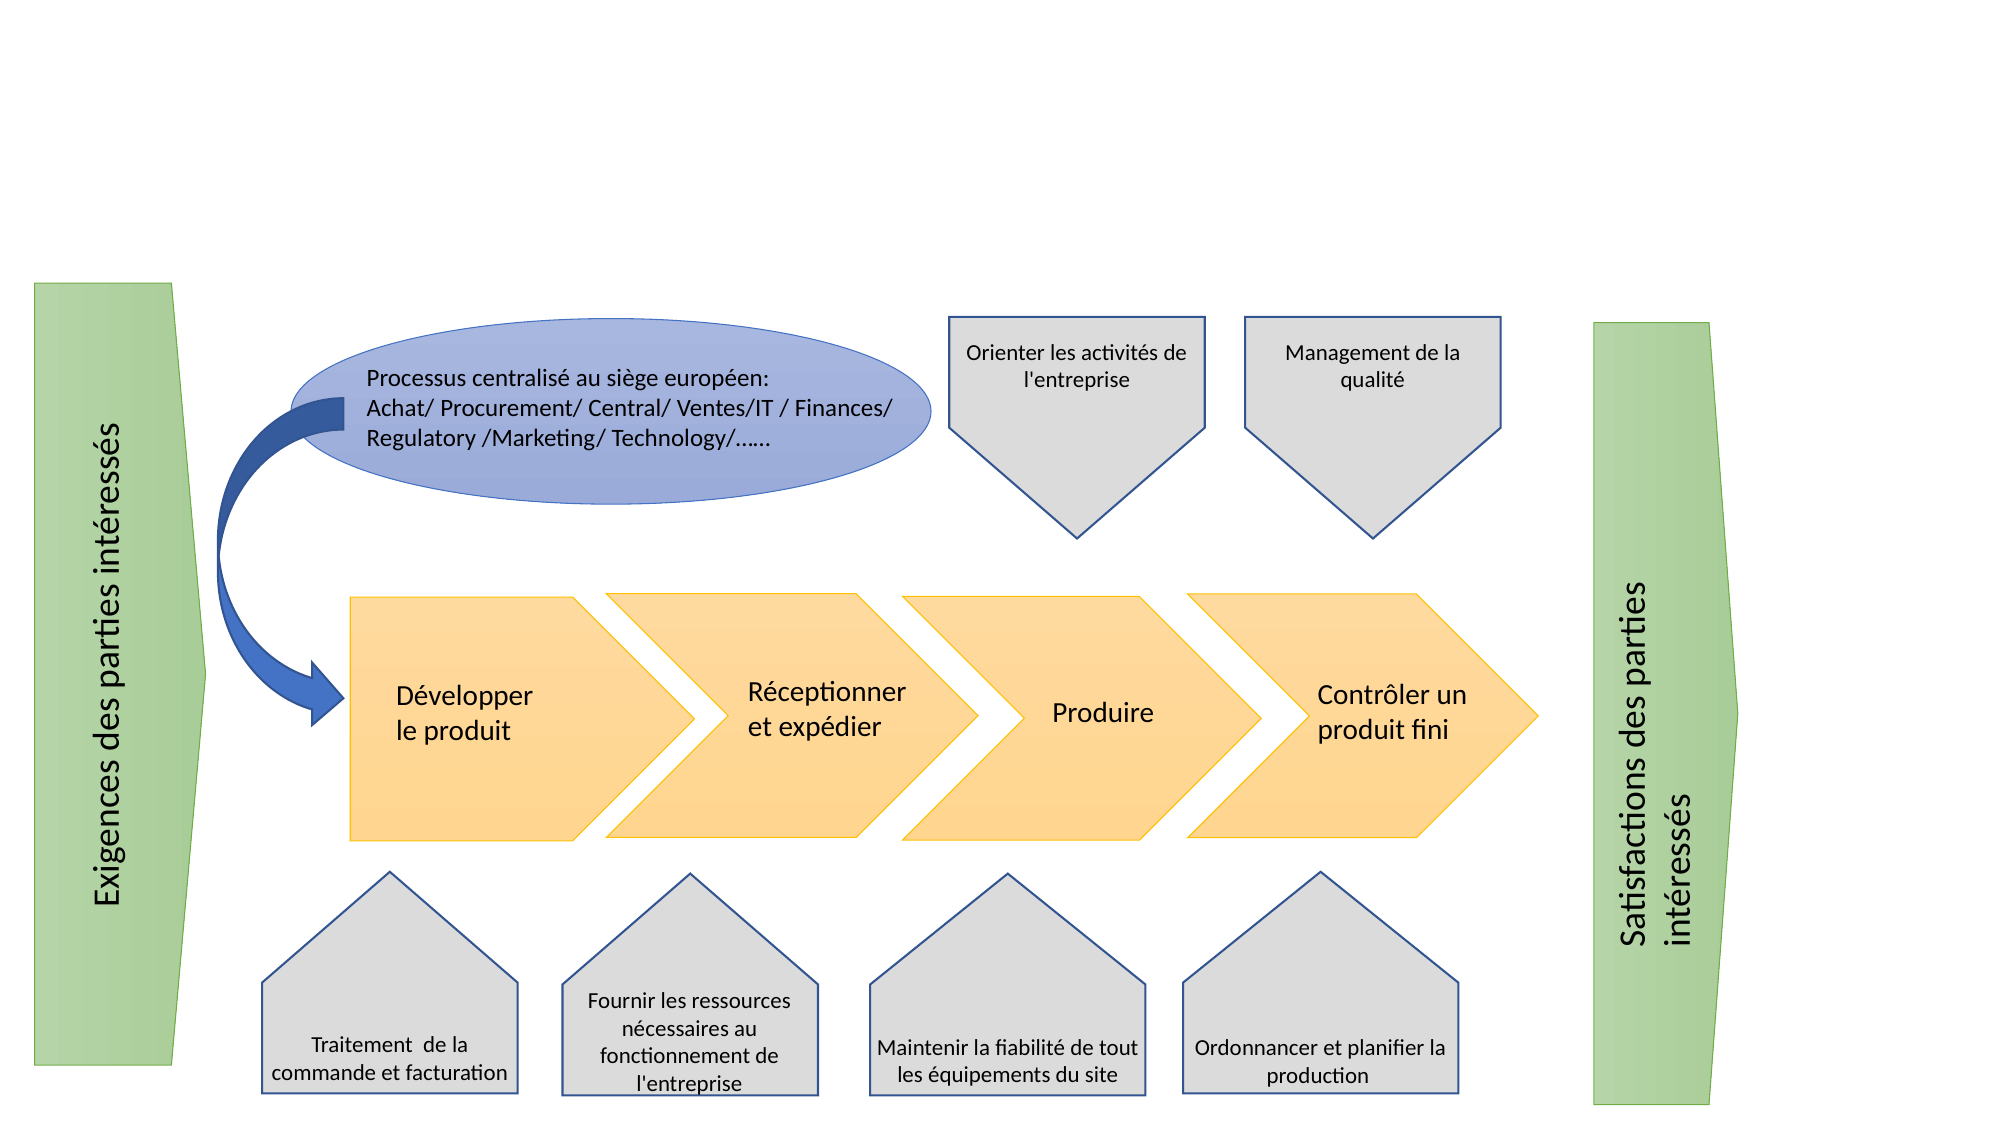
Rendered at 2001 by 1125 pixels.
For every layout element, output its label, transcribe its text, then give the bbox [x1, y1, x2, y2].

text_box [942, 316, 1212, 539]
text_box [1593, 322, 1738, 1105]
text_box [849, 873, 1162, 1096]
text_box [255, 871, 525, 1094]
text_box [1162, 871, 1480, 1096]
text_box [1187, 593, 1539, 838]
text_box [606, 593, 978, 838]
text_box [291, 318, 942, 505]
text_box [216, 410, 345, 728]
text_box Fournir les ressources nécessaires au fonctionnement de l'entreprise [561, 1096, 818, 1103]
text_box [902, 596, 1262, 841]
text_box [1238, 316, 1508, 539]
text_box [350, 597, 695, 841]
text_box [551, 873, 821, 1096]
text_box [34, 283, 206, 1066]
